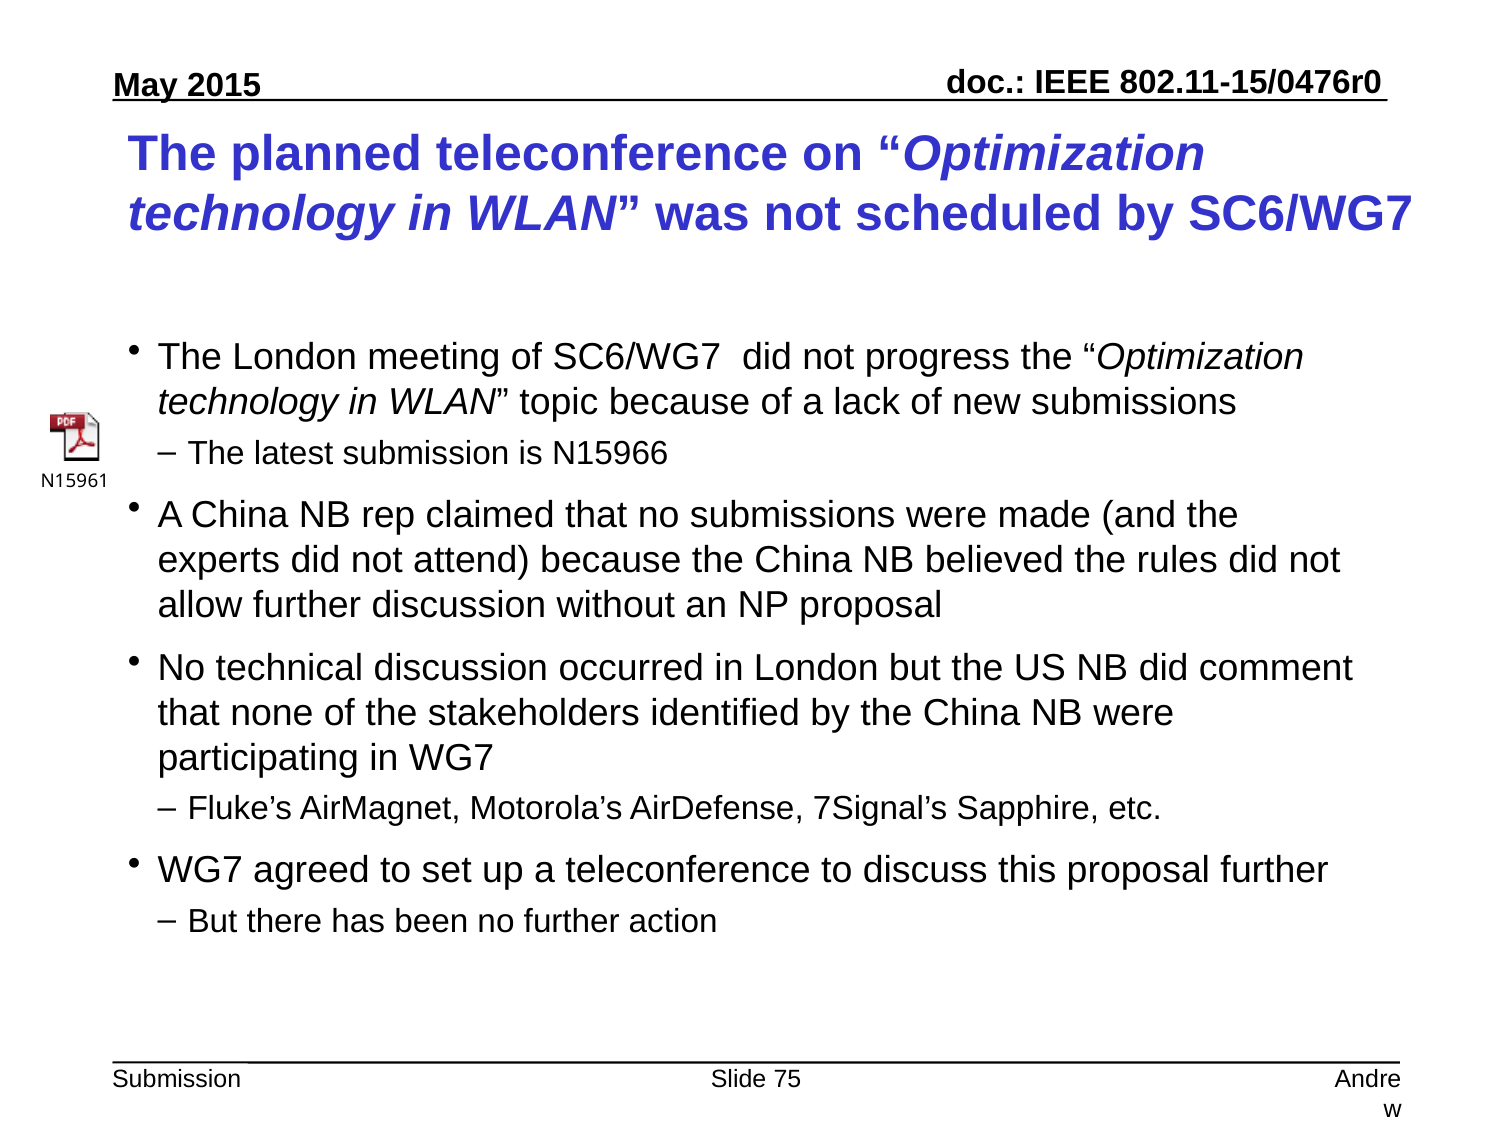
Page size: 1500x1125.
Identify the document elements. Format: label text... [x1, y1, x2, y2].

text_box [0, 410, 151, 538]
list The London meeting of SC6/WG7 did not progress the “Optimization technology in WLAN” topic because of a lack of new submissions The latest submission is N15966 A China NB rep claimed that no submissions were made (and the experts did not attend) because the China NB believed the rules did not allow further discussion without an NP proposal No technical discussion occurred in London but the US NB did comment that none of the stakeholders identified by the China NB were participating in WG7 Fluke’s AirMagnet, Motorola’s AirDefense, 7Signal’s Sapphire, etc. WG7 agreed to set up a teleconference to discuss this proposal further But there has been no further action [112, 324, 1388, 1000]
title The planned teleconference on “Optimization technology in WLAN” was not scheduled by SC6/WG7 [112, 112, 1500, 288]
slide_number Slide 75 [709, 1061, 803, 1093]
footer Andrew Myles, Cisco [1320, 1061, 1402, 1093]
